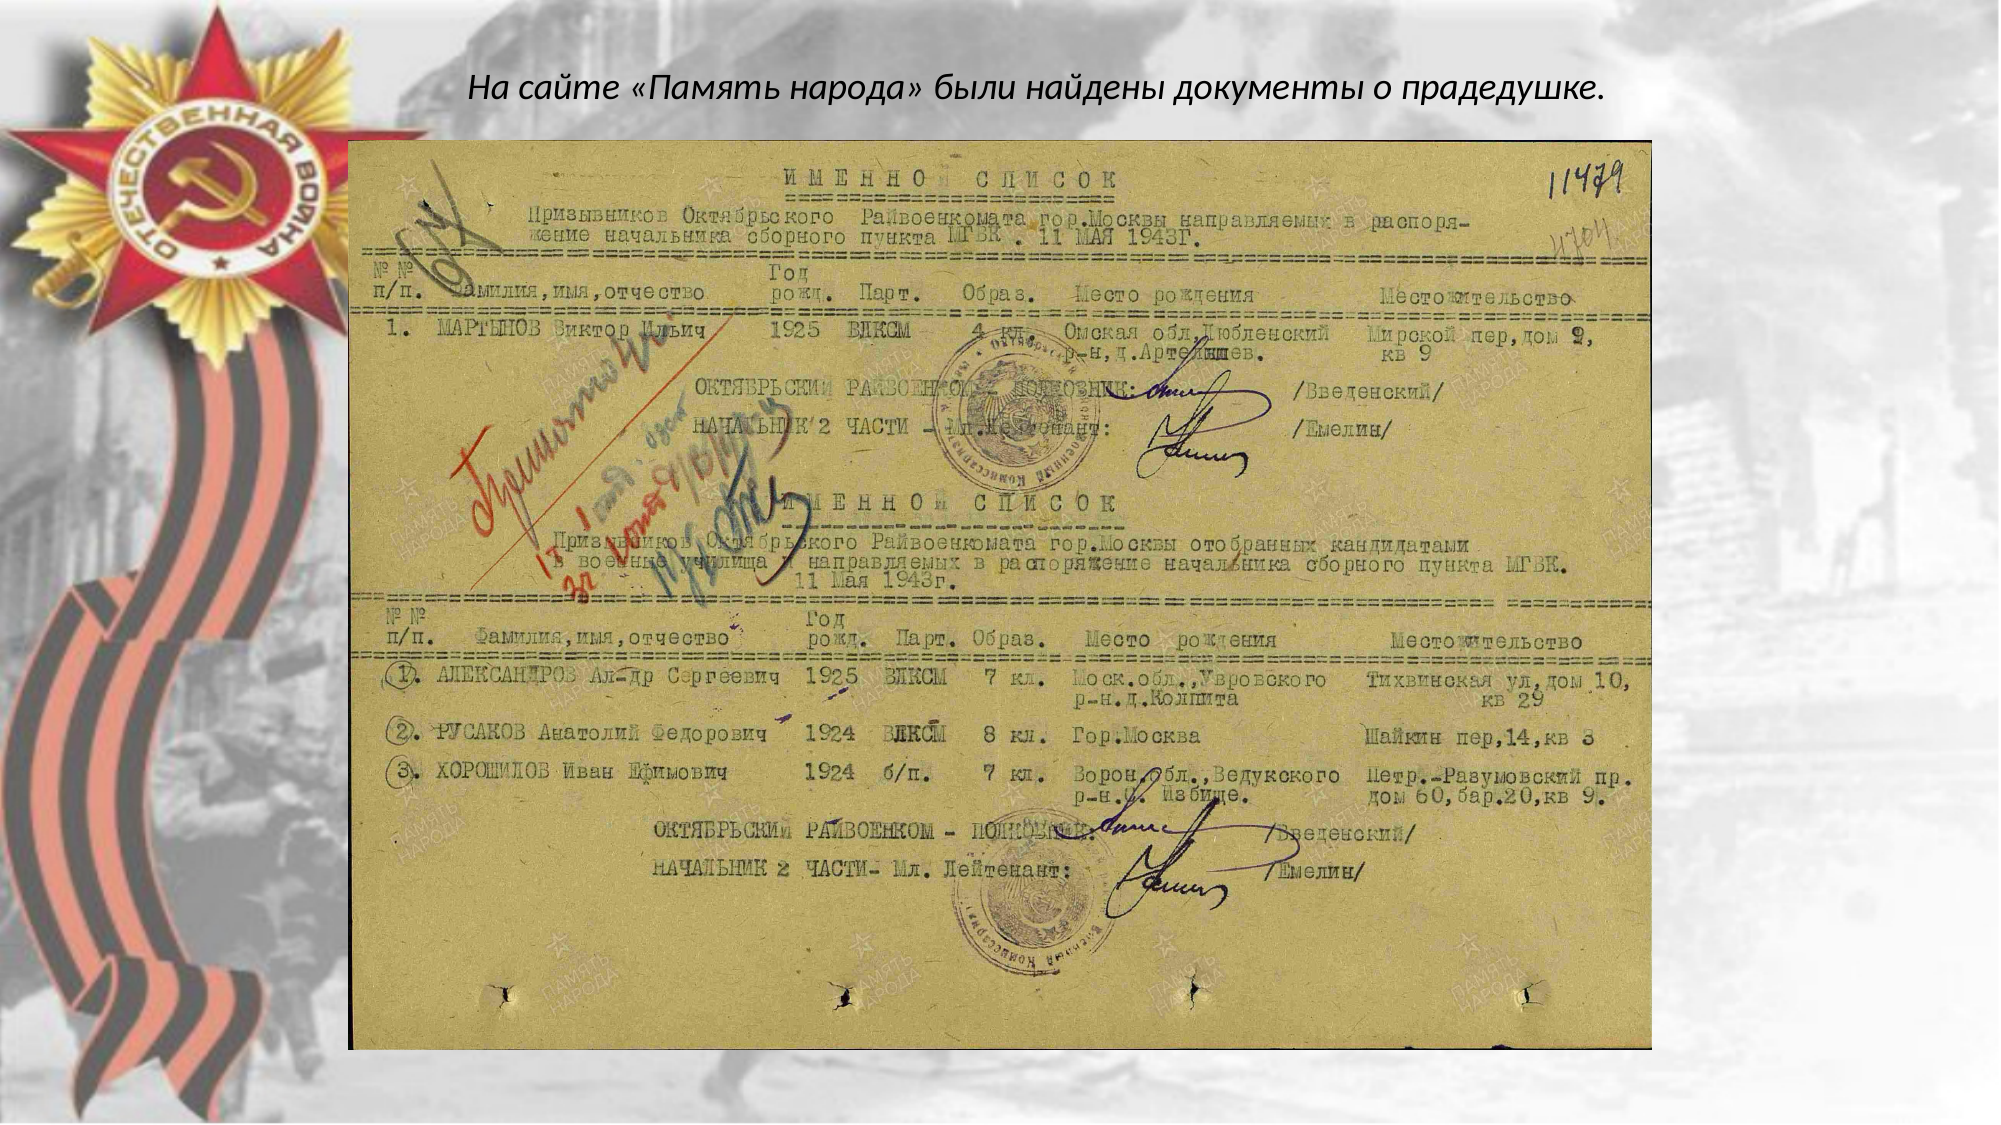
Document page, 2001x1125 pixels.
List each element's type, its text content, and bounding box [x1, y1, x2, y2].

picture [0, 0, 2001, 1125]
text_box На сайте «Память народа» были найдены документы о прадедушке. [364, 54, 1636, 115]
